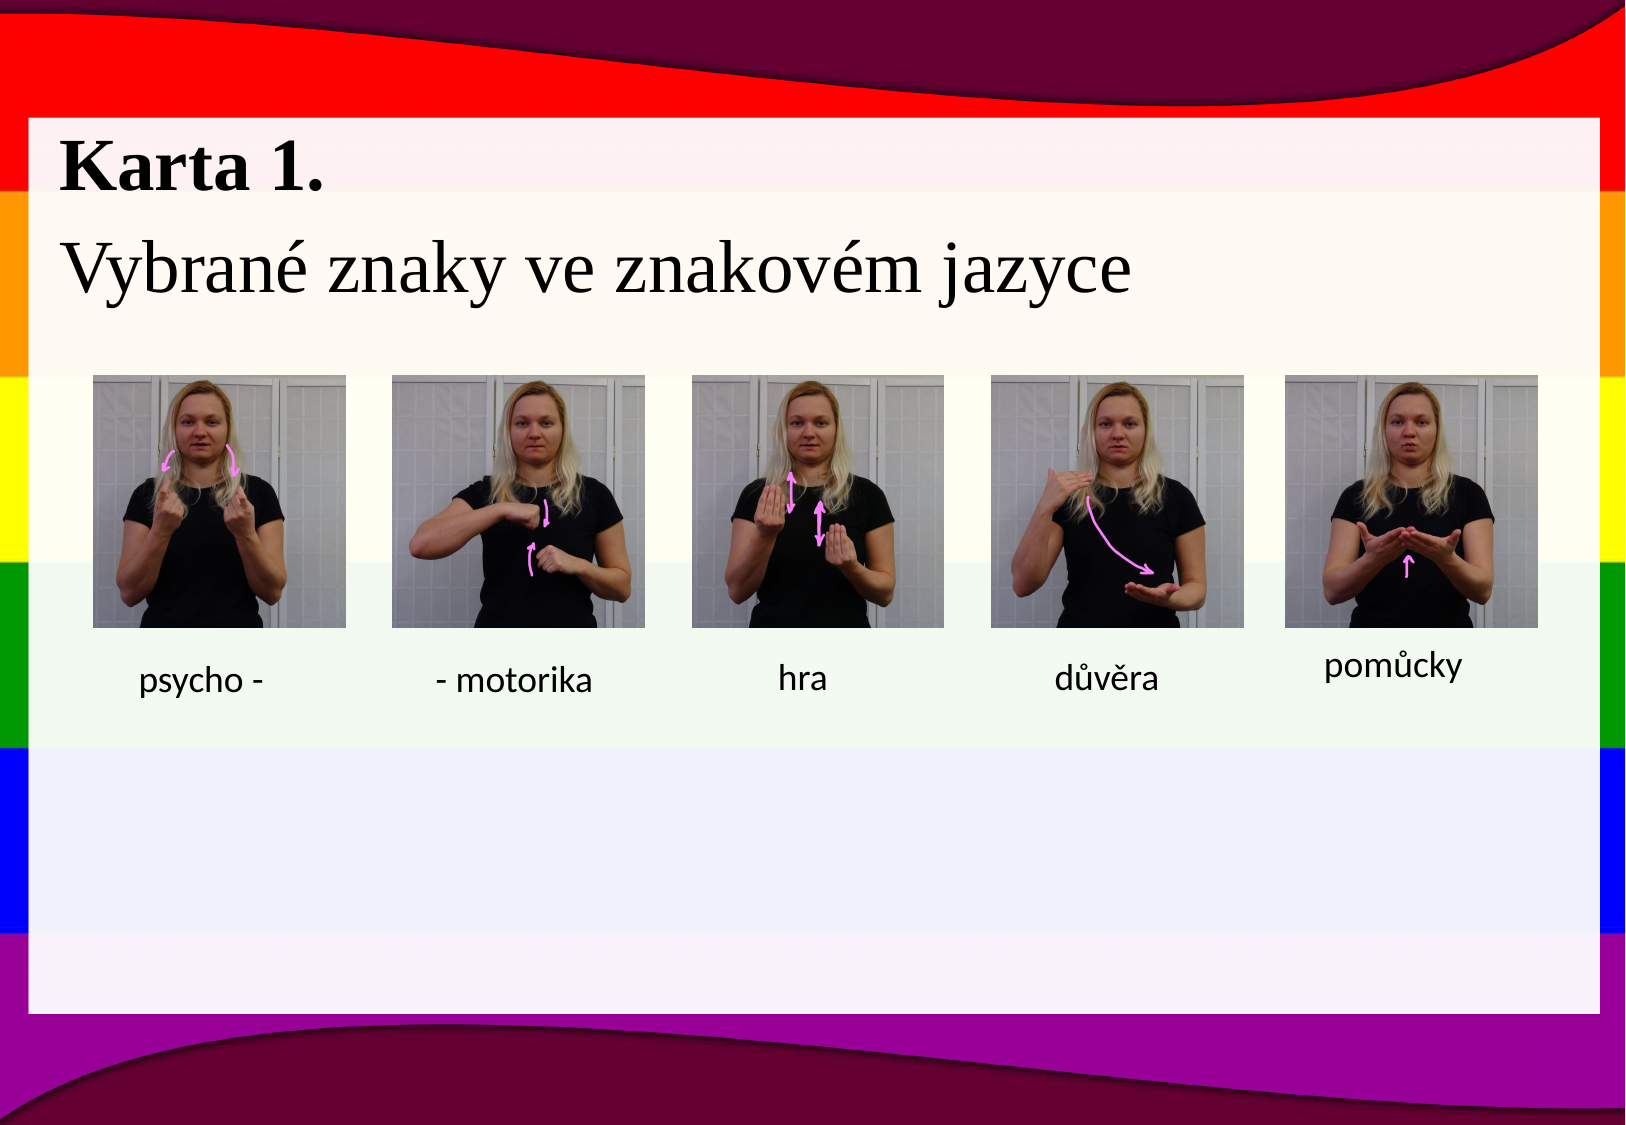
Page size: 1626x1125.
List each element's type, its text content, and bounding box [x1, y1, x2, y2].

text_box pomůcky [1309, 633, 1524, 693]
text_box důvěra [1039, 645, 1202, 706]
text_box psycho - [123, 648, 346, 708]
picture [0, 0, 1626, 1125]
text_box - motorika [420, 648, 625, 708]
text_box hra [763, 645, 847, 706]
subtitle Karta 1. Vybrané znaky ve znakovém jazyce [44, 118, 1592, 1022]
